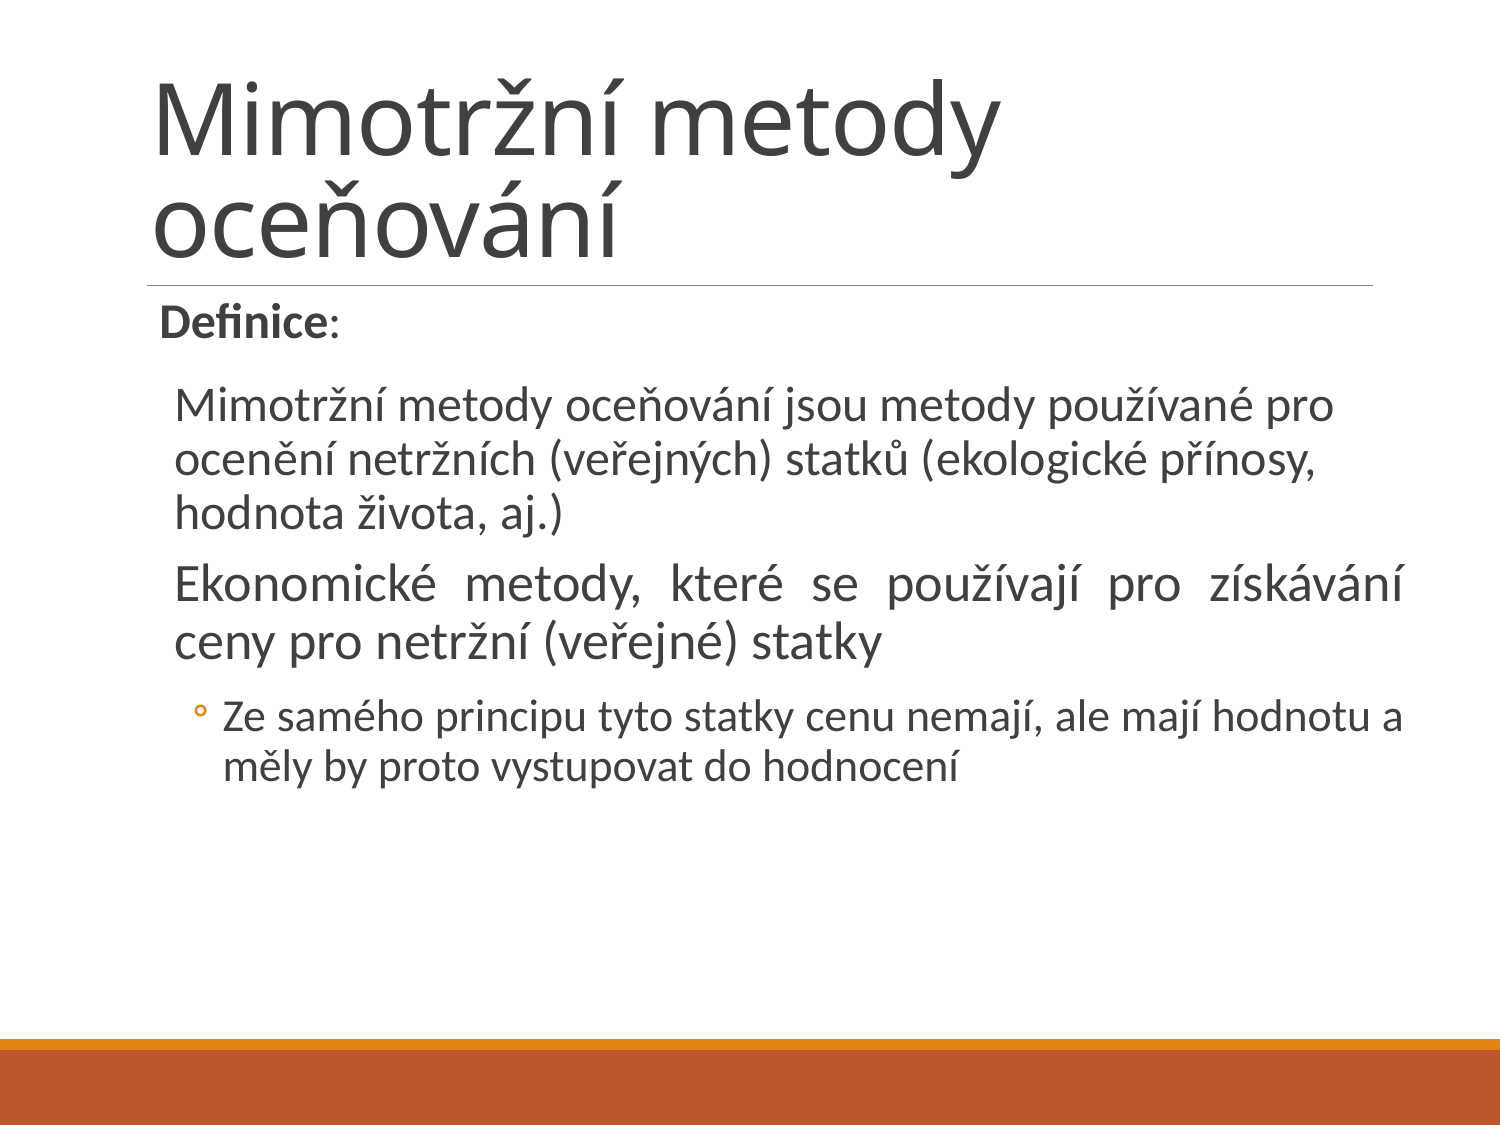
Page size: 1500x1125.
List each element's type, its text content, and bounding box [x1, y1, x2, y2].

list Definice: Mimotržní metody oceňování jsou metody používané pro ocenění netržních (veřejných) statků (ekologické přínosy, hodnota života, aj.) Ekonomické metody, které se používají pro získávání ceny pro netržní (veřejné) statky Ze samého principu tyto statky cenu nemají, ale mají hodnotu a měly by proto vystupovat do hodnocení [159, 287, 1406, 988]
title Mimotržní metody oceňování [135, 47, 1373, 285]
